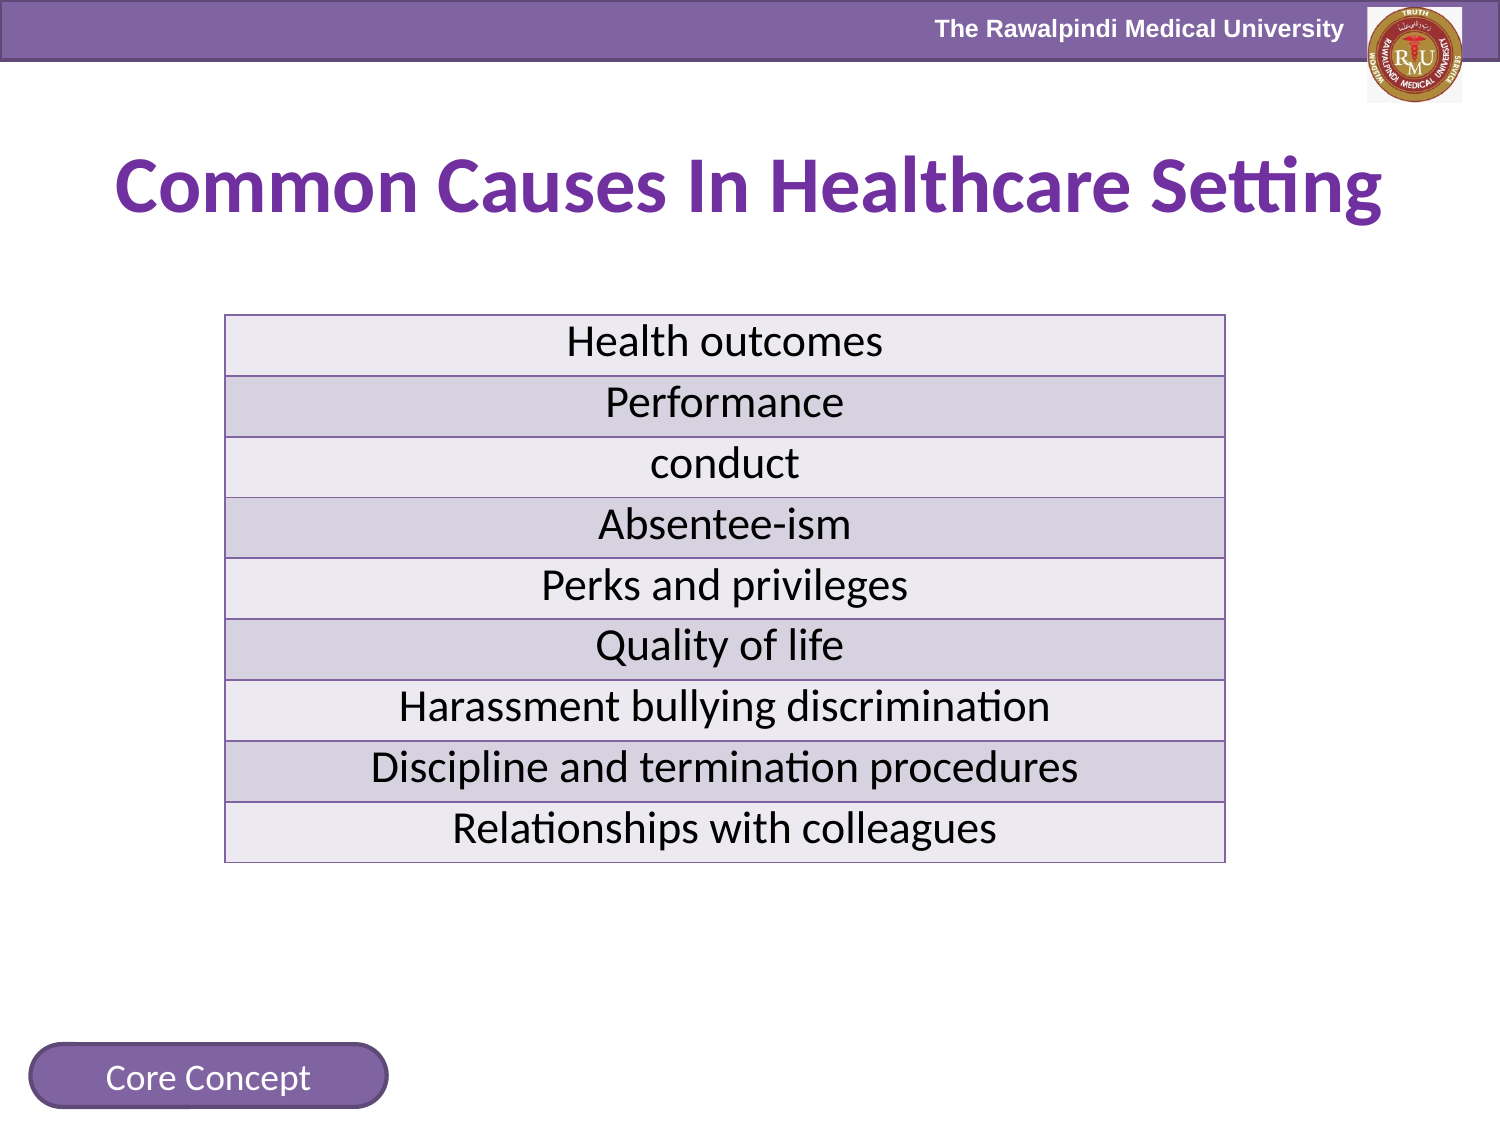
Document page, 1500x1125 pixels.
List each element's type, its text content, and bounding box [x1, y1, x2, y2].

table_cell Absentee-ism [226, 498, 1224, 557]
text_box Core Concept [28, 1041, 389, 1110]
table_cell Harassment bullying discrimination [226, 681, 1224, 740]
table_cell Performance [226, 377, 1224, 436]
table_header Health outcomes [226, 316, 1224, 375]
picture [1367, 7, 1463, 103]
table_cell conduct [226, 438, 1224, 497]
table_cell Discipline and termination procedures [226, 742, 1224, 801]
table_cell Perks and privileges [226, 559, 1224, 618]
title Common Causes In Healthcare Setting [75, 86, 1425, 274]
table_cell Relationships with colleagues [226, 803, 1224, 862]
table_cell Quality of life [226, 620, 1224, 679]
